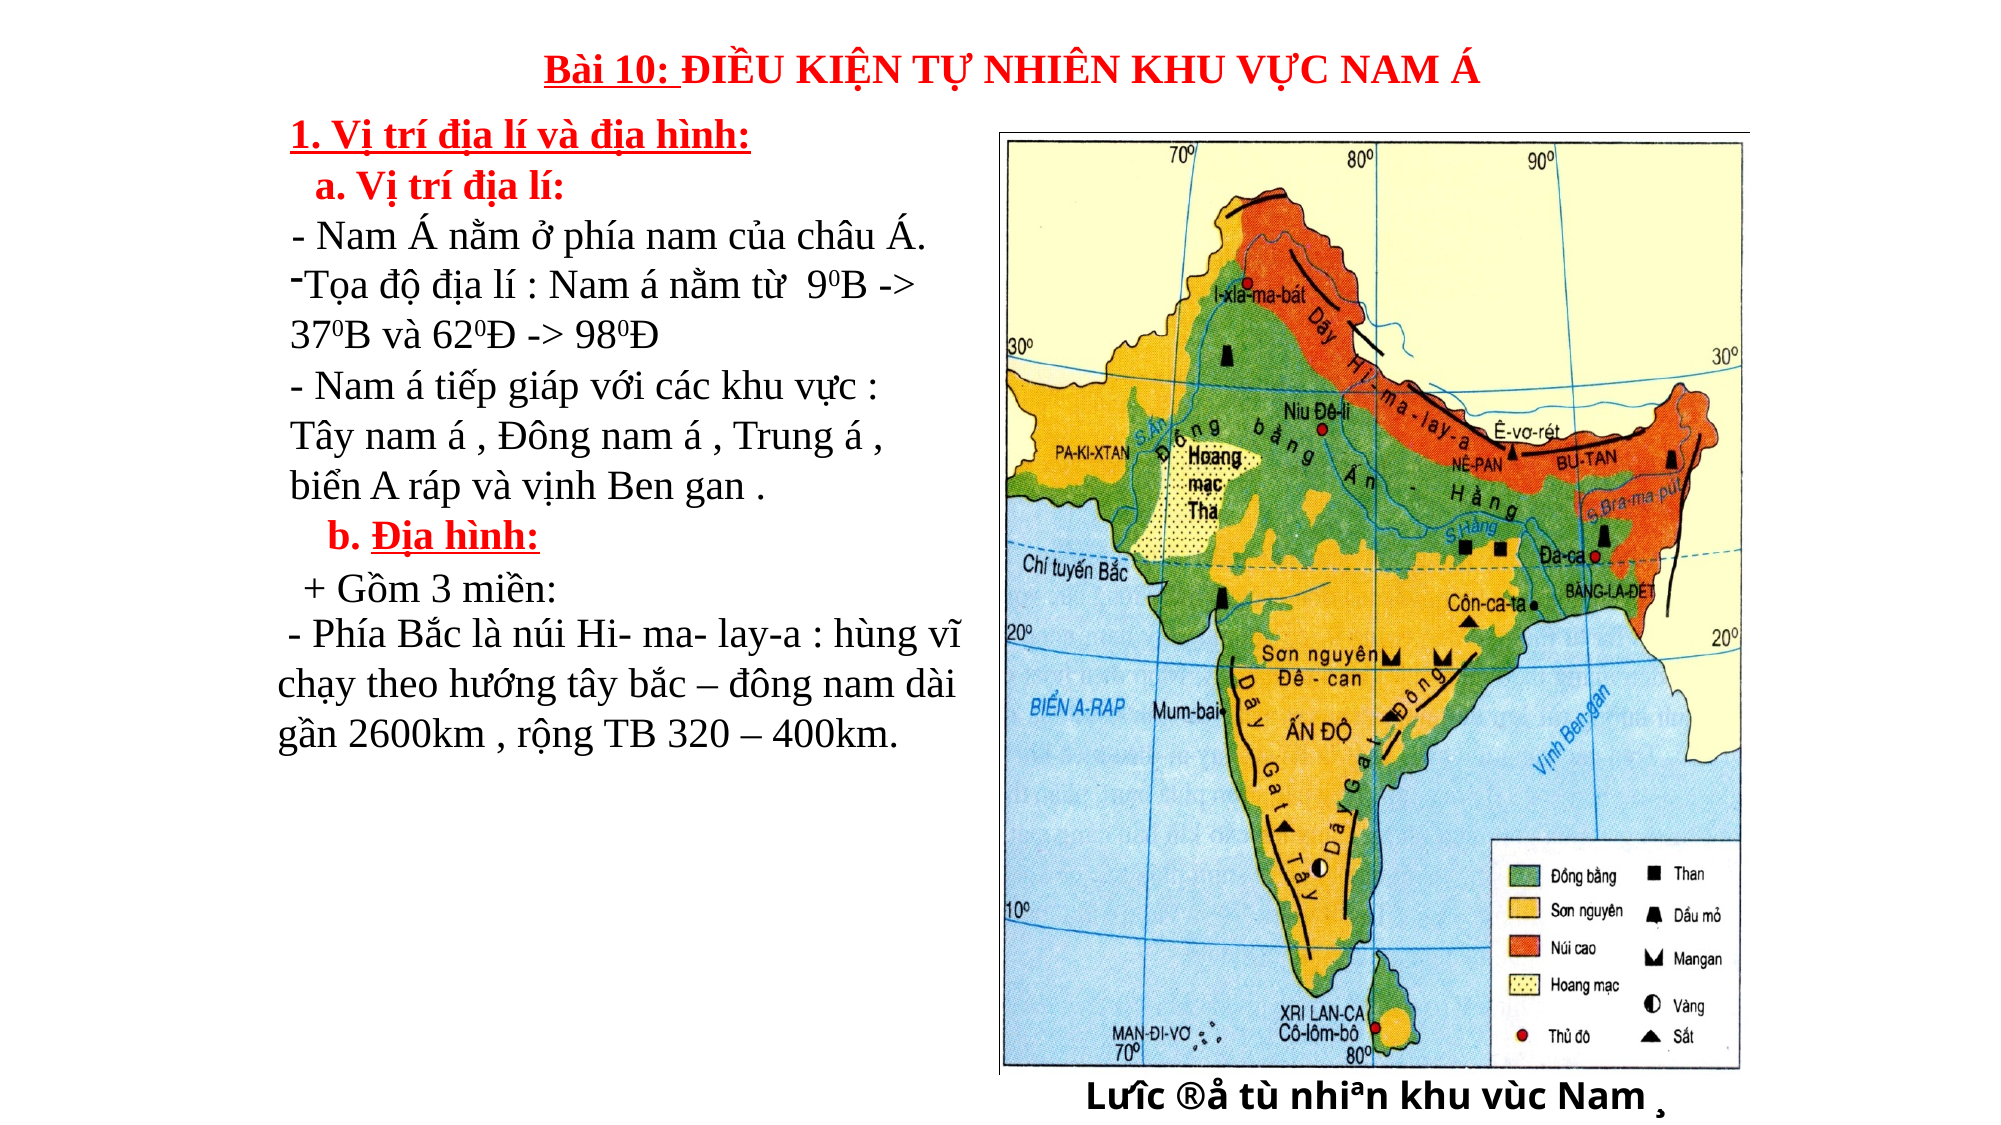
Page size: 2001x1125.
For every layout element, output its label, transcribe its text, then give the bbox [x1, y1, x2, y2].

text_box - Nam Á nằm ở phía nam của châu Á. [276, 200, 943, 249]
text_box a. Vị trí địa lí: [300, 149, 850, 215]
text_box - Phía Bắc là núi Hi- ma- lay-a : hùng vĩ chạy theo hướng tây bắc – đông nam dài gần 2600km , rộng TB 320 – 400km. [262, 598, 994, 764]
text_box + Gồm 3 miền: [288, 553, 573, 598]
text_box - Nam á tiếp giáp với các khu vực : Tây nam á , Đông nam á , Trung á , biển A ráp và vịnh Ben gan . [274, 350, 920, 515]
text_box Bài 10: ĐIỀU KIỆN TỰ NHIÊN KHU VỰC NAM Á [512, 34, 1513, 100]
text_box Lư­îc ®å tù nhiªn khu vùc Nam ¸ [1062, 1083, 1688, 1125]
text_box Tọa độ địa lí : Nam á nằm từ 90B -> 370B và 620Đ -> 980Đ [275, 249, 945, 365]
text_box 1. Vị trí địa lí và địa hình: [274, 99, 1088, 165]
picture [999, 132, 1751, 1076]
text_box b. Địa hình: [312, 500, 725, 565]
